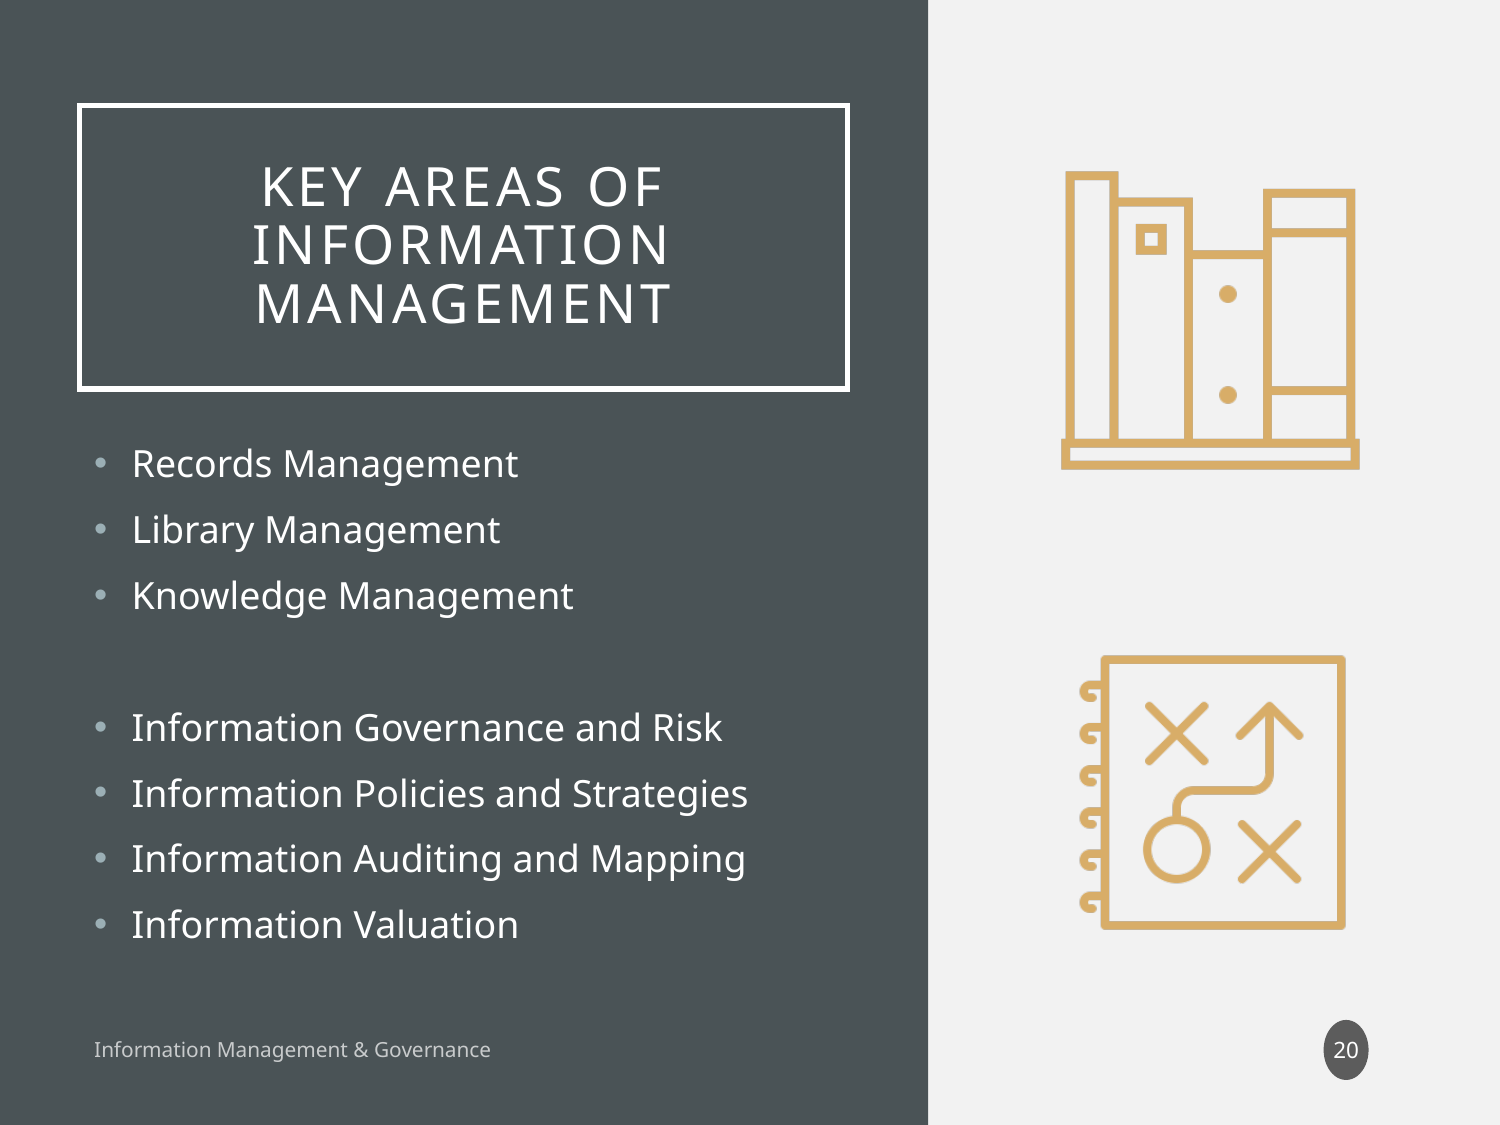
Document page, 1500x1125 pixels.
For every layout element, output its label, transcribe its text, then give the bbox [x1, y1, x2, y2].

text_box [929, 0, 1500, 1125]
picture [1008, 588, 1413, 993]
slide_number 20 [1323, 1019, 1369, 1080]
title Key Areas of Information Management [77, 103, 850, 392]
footer Information Management & Governance [79, 1023, 854, 1076]
text_box [0, 0, 929, 1125]
picture [1000, 109, 1421, 531]
list Records Management Library Management Knowledge Management Information Governance and Risk Information Policies and Strategies Information Auditing and Mapping Information Valuation [79, 432, 848, 994]
